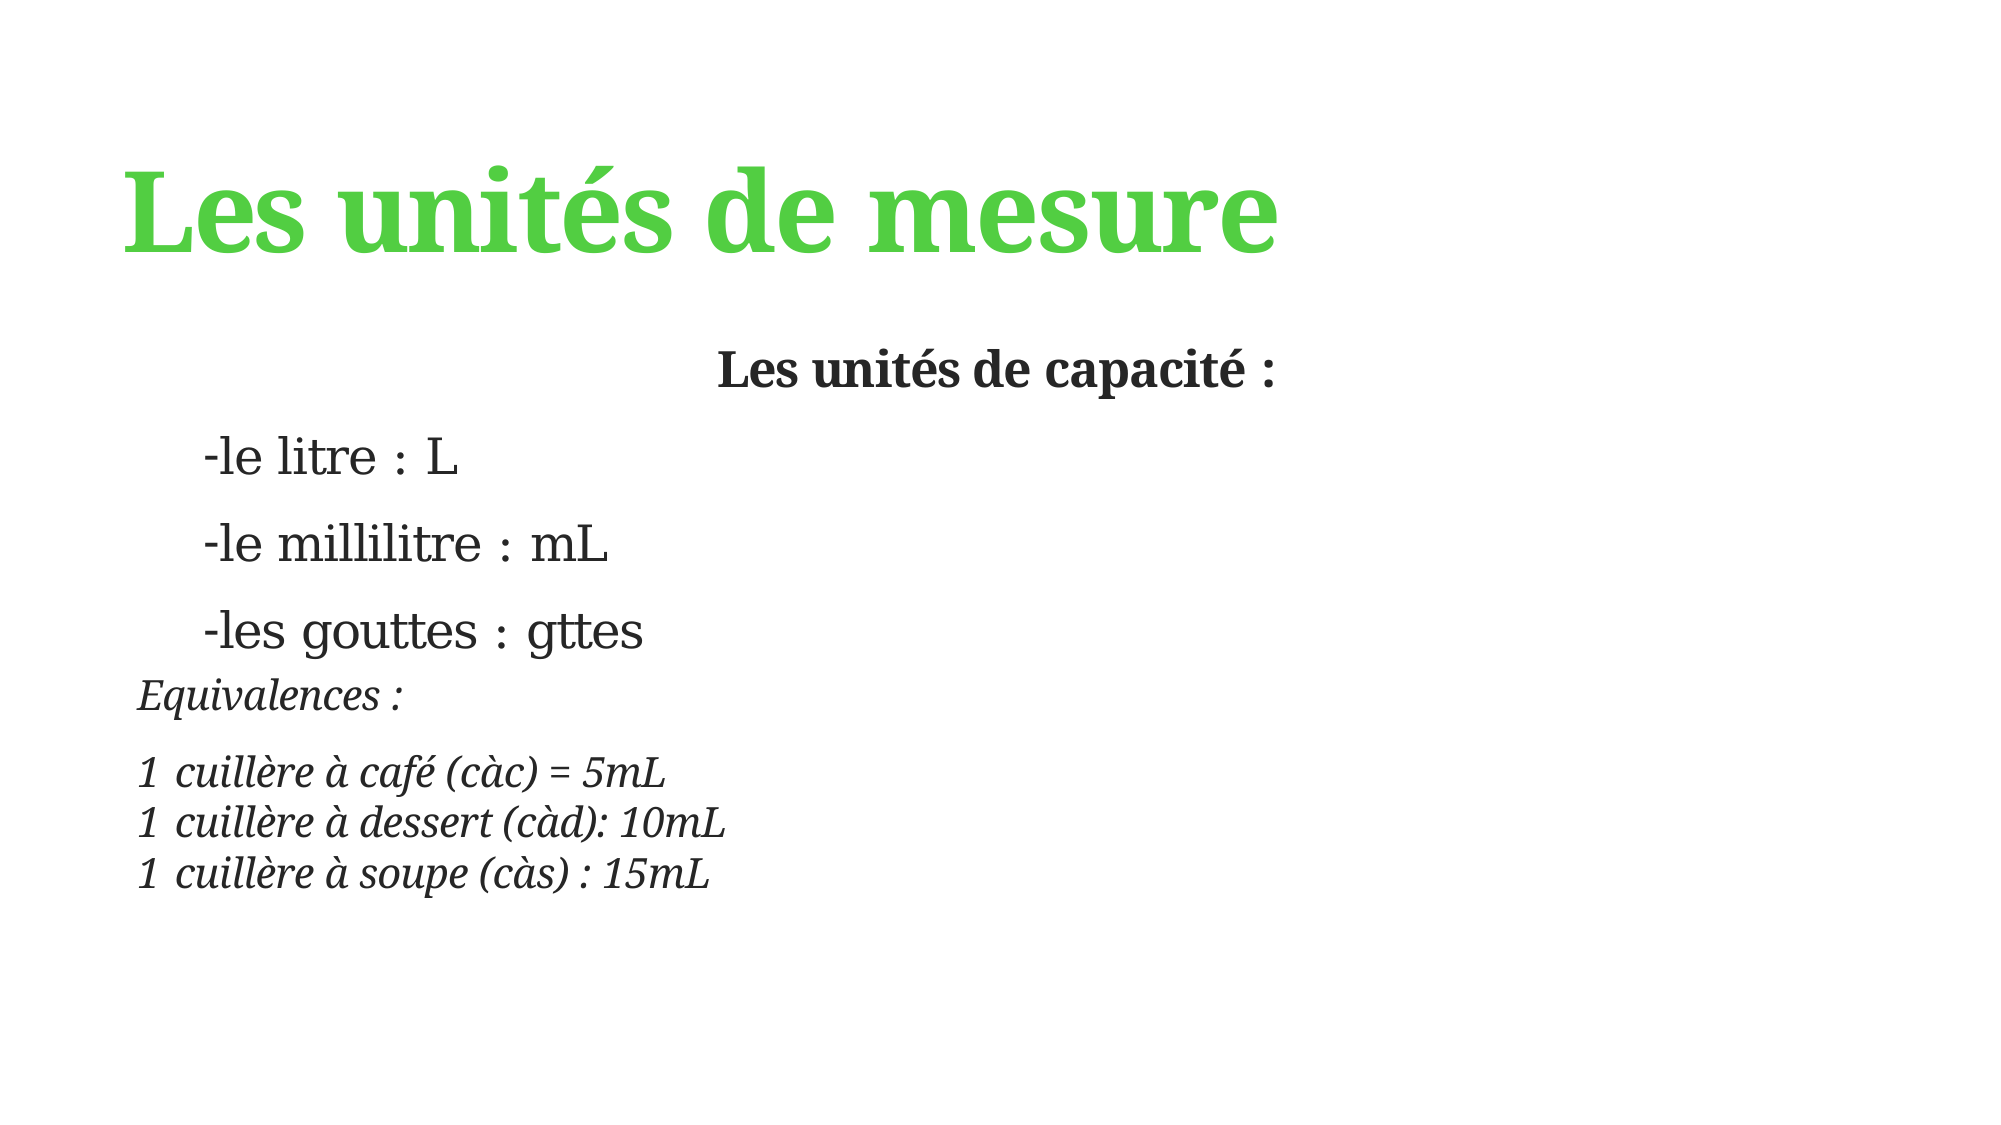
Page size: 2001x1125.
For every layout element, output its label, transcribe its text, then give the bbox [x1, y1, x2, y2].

title Les unités de mesure [107, 81, 1875, 354]
list Les unités de capacité : le litre : L le millilitre : mL les gouttes : gttes Equivalences : 1 cuillère à café (càc) = 5mL 1 cuillère à dessert (càd): 10mL 1 cuillère à soupe (càs) : 15mL [111, 329, 1876, 948]
